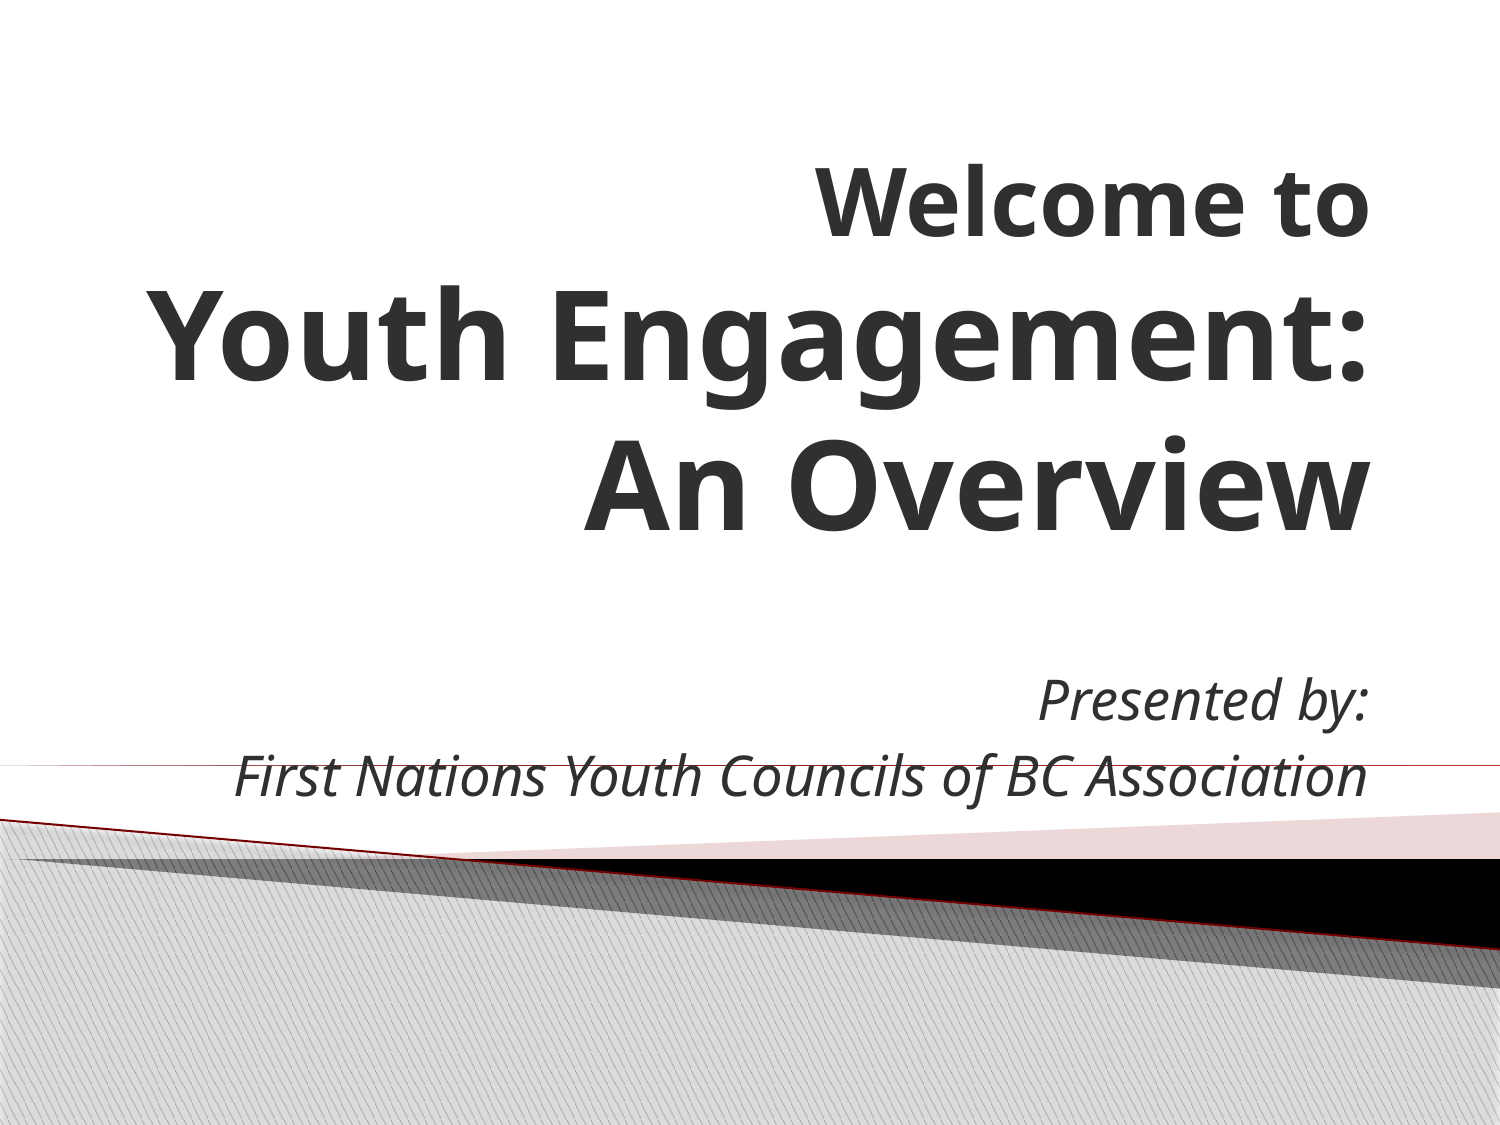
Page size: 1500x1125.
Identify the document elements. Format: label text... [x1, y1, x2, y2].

picture [5, 859, 1500, 989]
subtitle Presented by: First Nations Youth Councils of BC Association [112, 656, 1388, 854]
title Welcome to Youth Engagement: An Overview [112, 113, 1388, 563]
